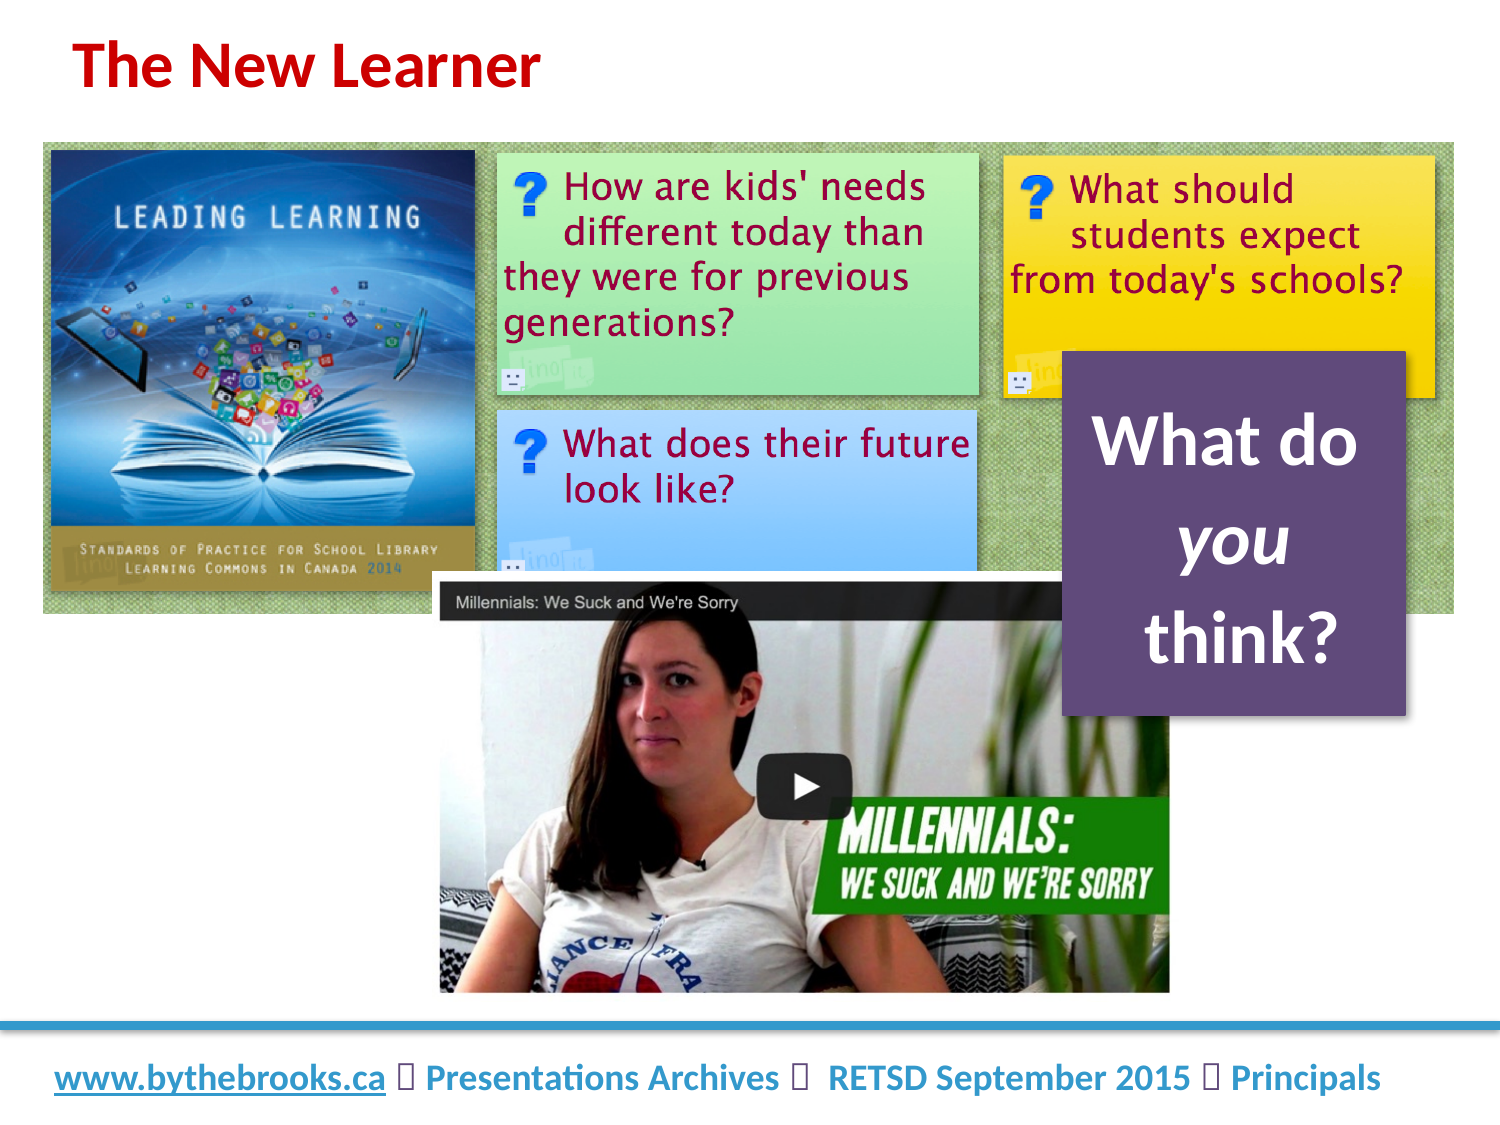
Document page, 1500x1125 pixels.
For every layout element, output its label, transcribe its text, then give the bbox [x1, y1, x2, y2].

text_box The New Learner [57, 5, 558, 108]
text_box www.bythebrooks.ca  Presentations Archives  RETSD September 2015  Principals [39, 1046, 1491, 1106]
picture [43, 142, 1454, 1002]
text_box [1062, 351, 1406, 716]
